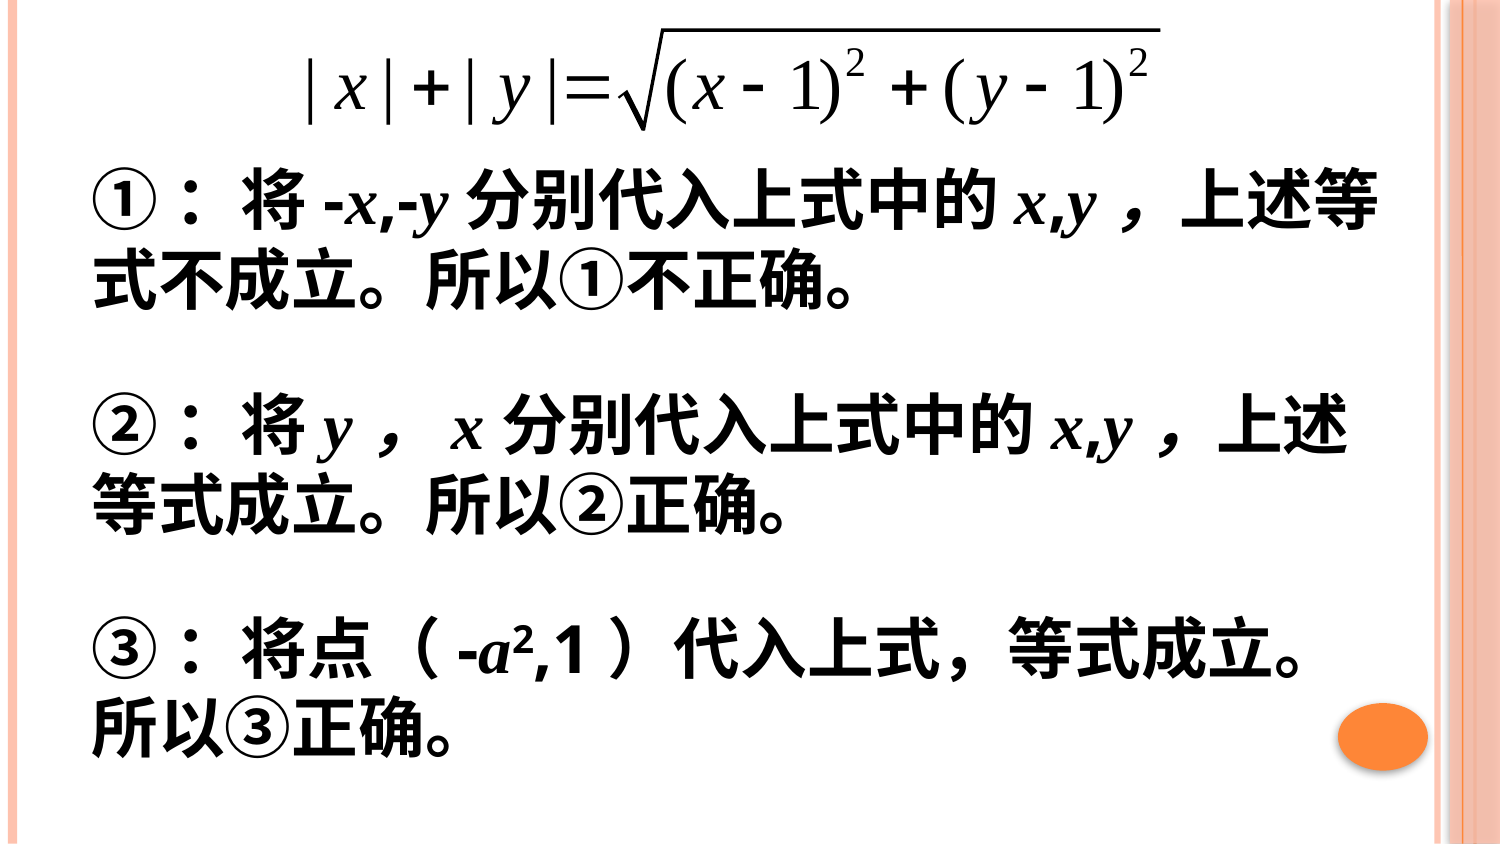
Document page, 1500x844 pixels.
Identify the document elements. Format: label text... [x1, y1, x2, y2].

text_box ②：将y，x分别代入上式中的x,y，上述等式成立。所以②正确。 [76, 375, 1376, 550]
text_box ①：将-x,-y分别代入上式中的x,y，上述等式不成立。所以①不正确。 [76, 150, 1436, 326]
text_box ③：将点（-a2,1）代入上式，等式成立。所以③正确。 [76, 598, 1400, 774]
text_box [294, 11, 1182, 152]
